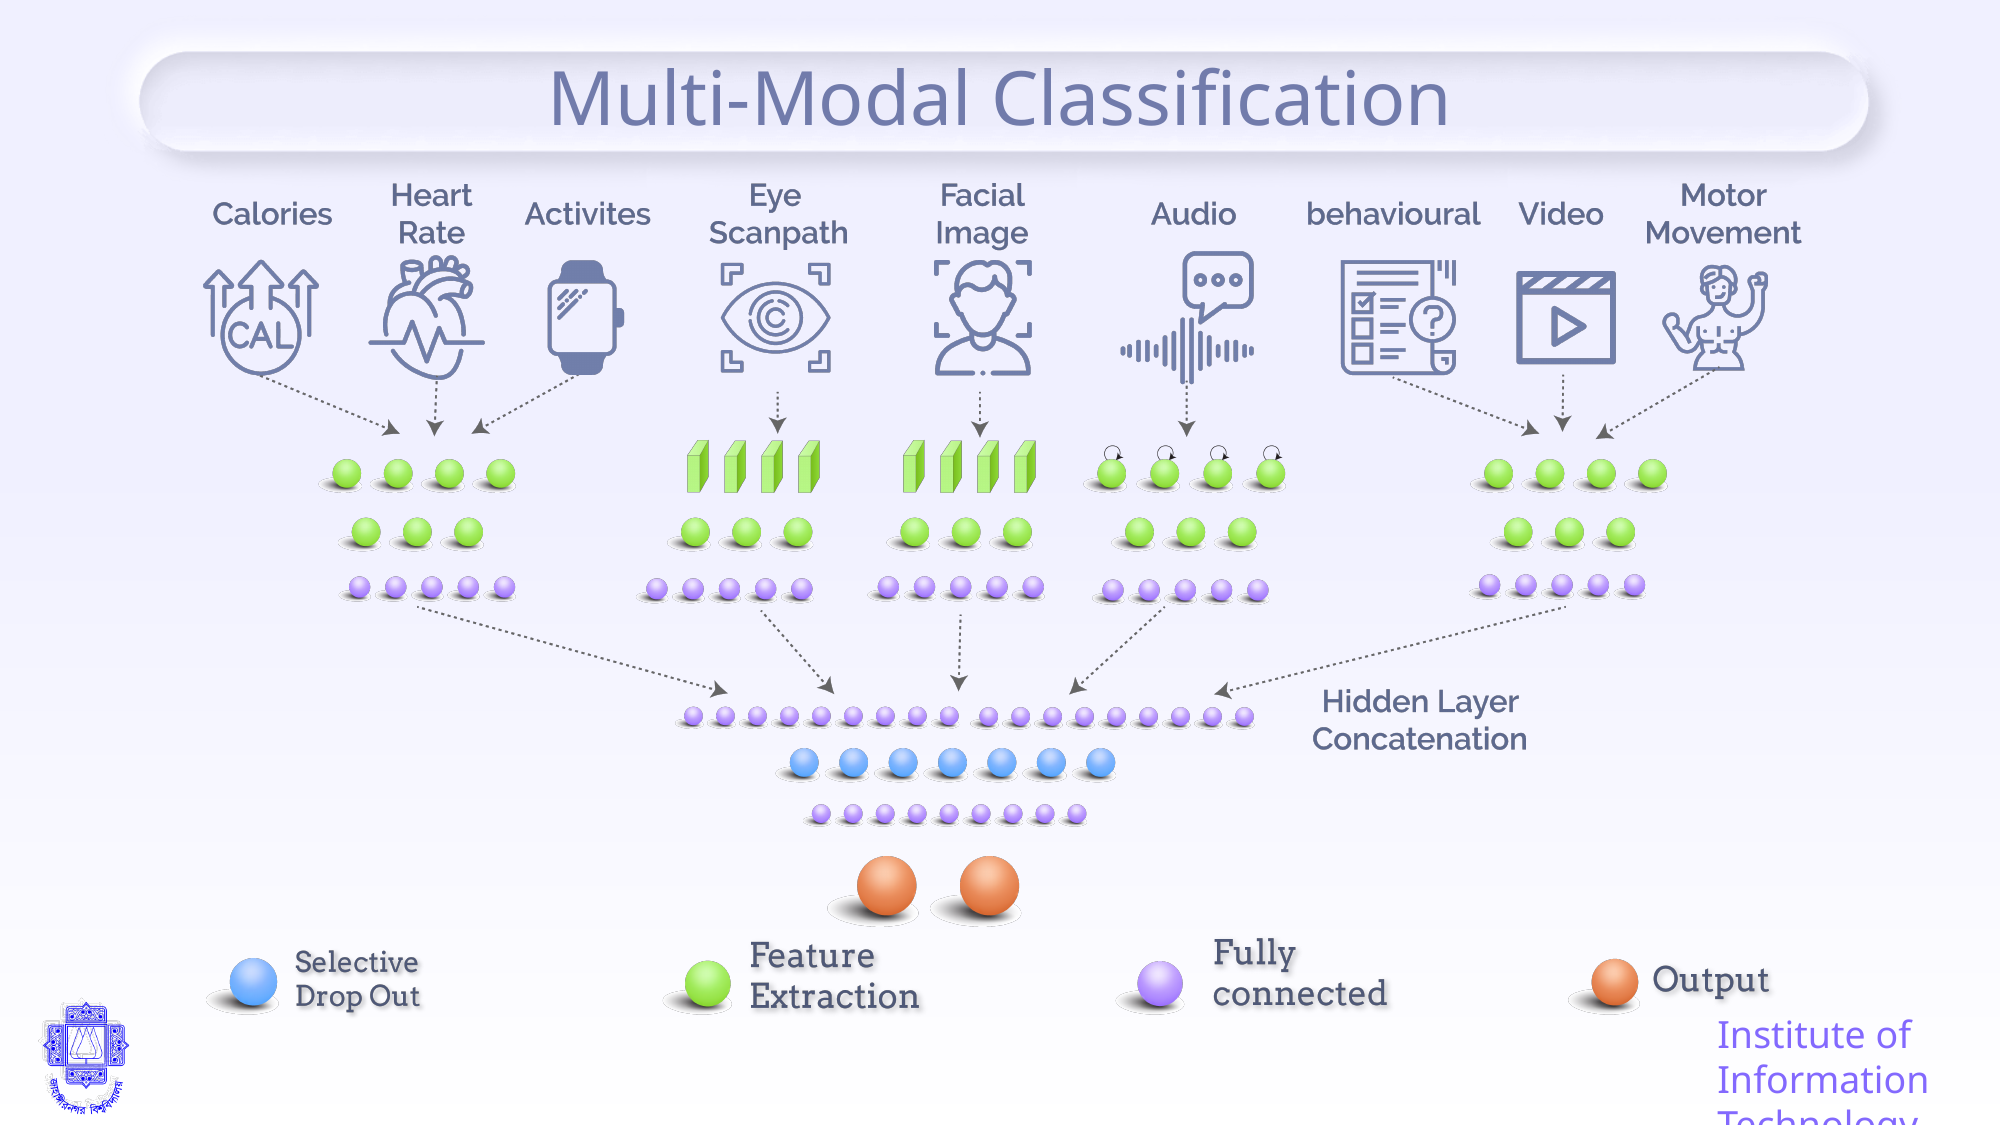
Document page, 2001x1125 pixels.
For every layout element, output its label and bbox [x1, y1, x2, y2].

picture [97, 9, 1902, 1028]
picture [0, 1000, 172, 1116]
